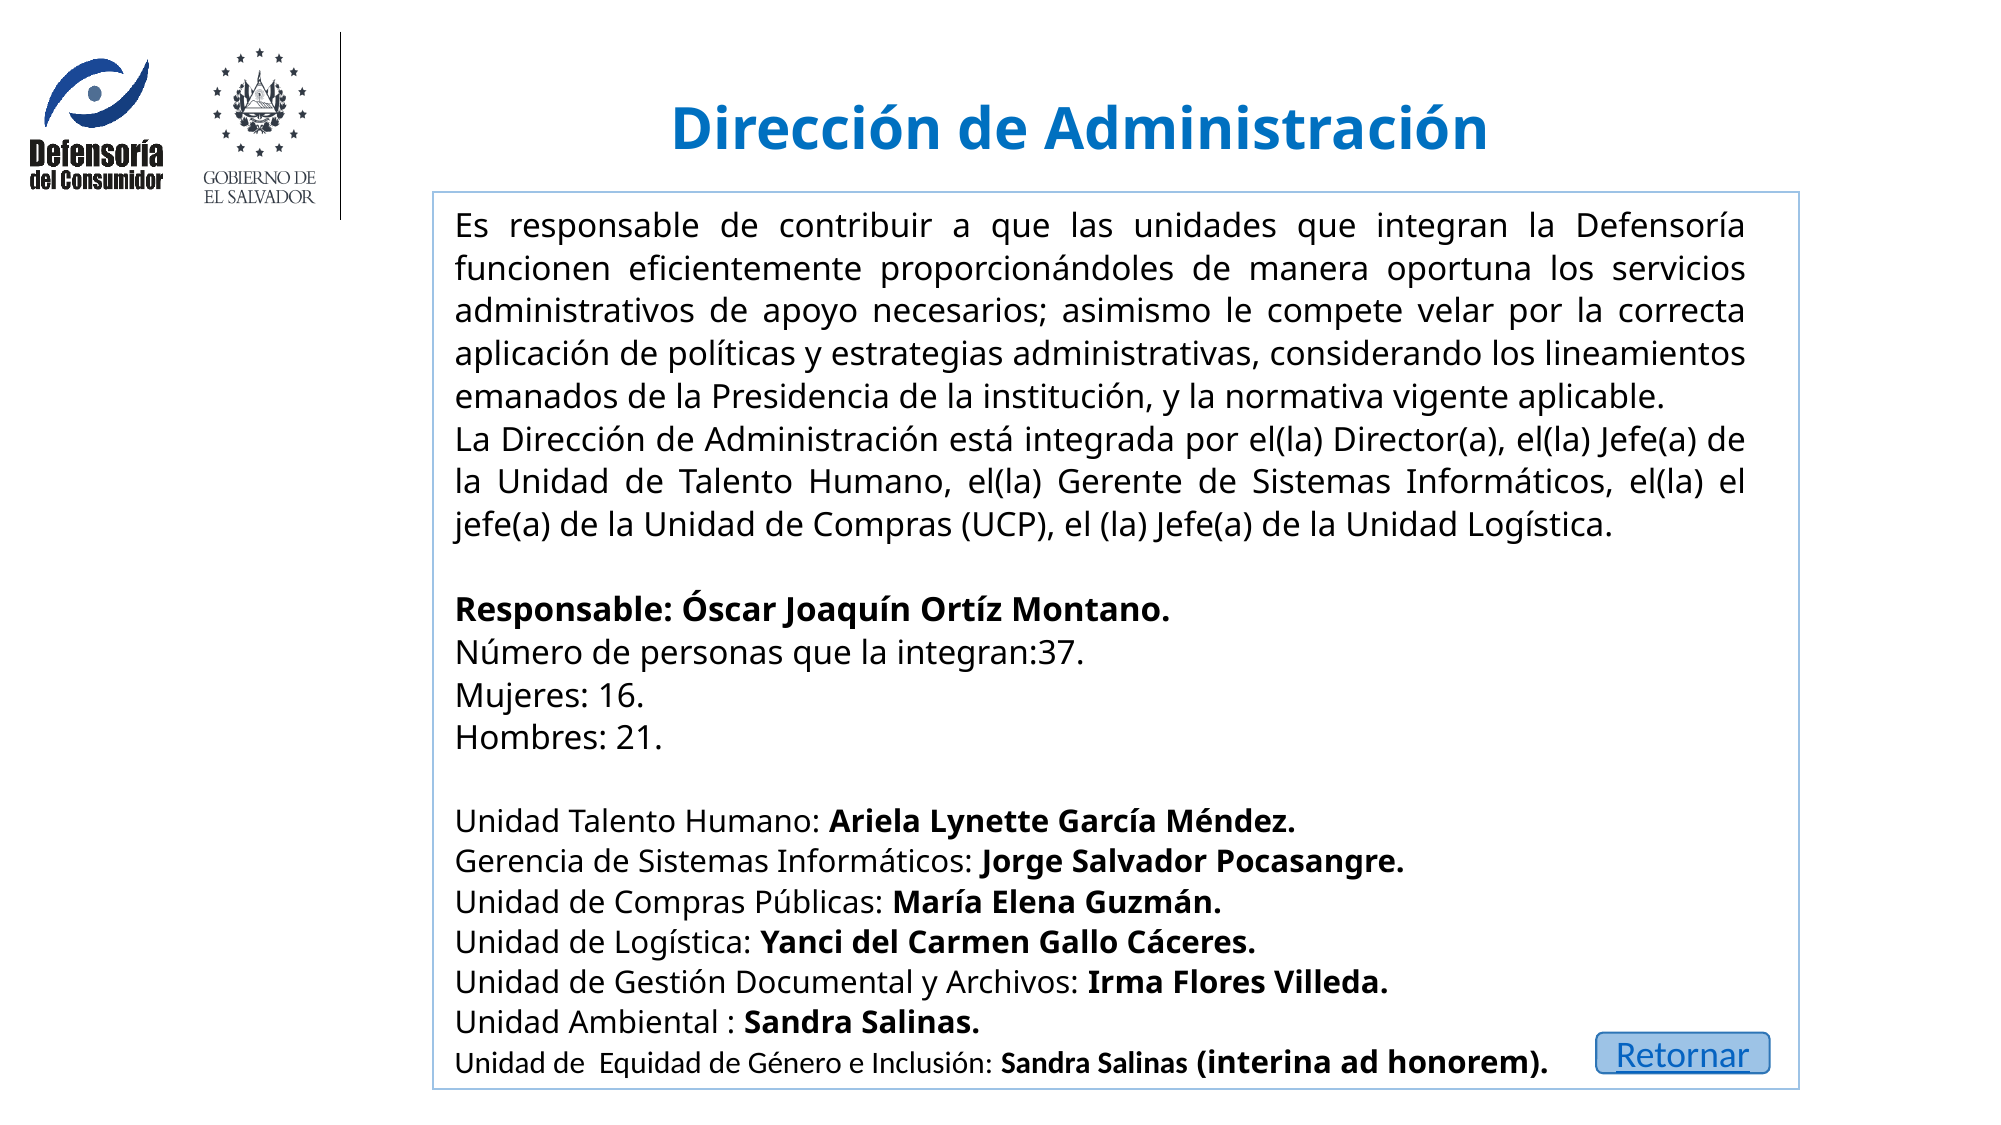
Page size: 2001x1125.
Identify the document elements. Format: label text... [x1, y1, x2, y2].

text_box Dirección de Administración [433, 92, 1727, 191]
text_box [25, 31, 341, 220]
text_box Retornar [1595, 1031, 1771, 1075]
text_box [432, 191, 1800, 1090]
